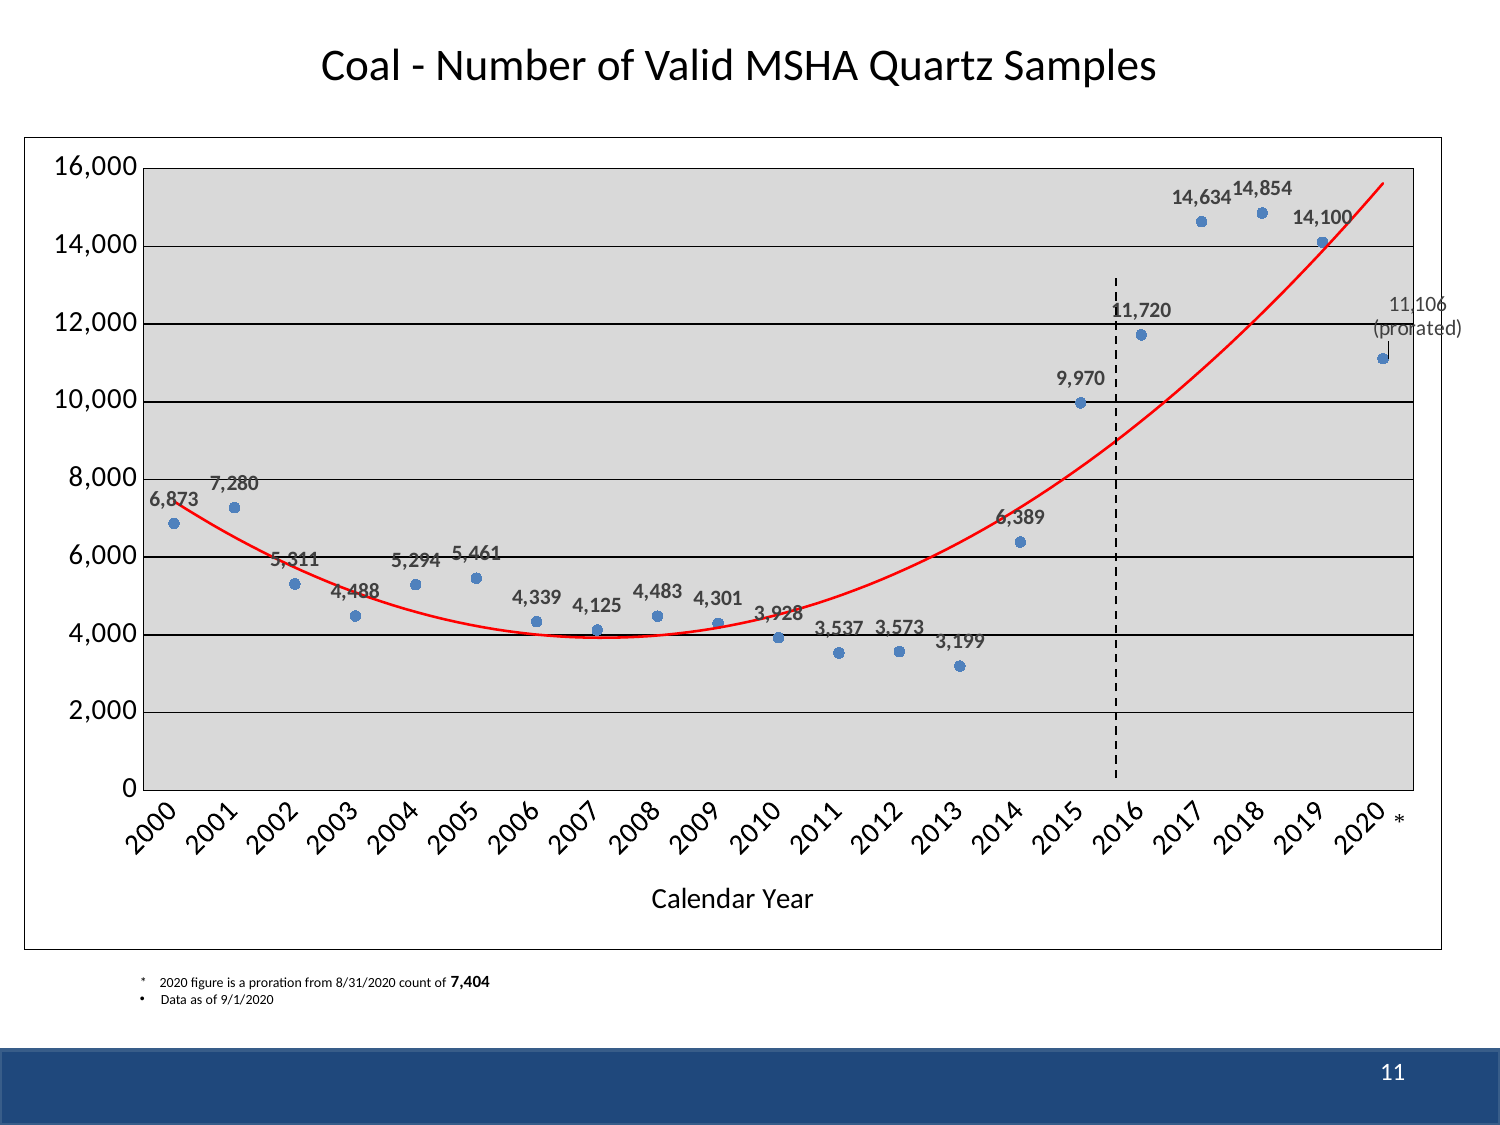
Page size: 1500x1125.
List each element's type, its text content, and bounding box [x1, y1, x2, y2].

slide_number 11 [1380, 1055, 1414, 1086]
chart [24, 137, 1463, 951]
text_box * 2020 figure is a proration from 8/31/2020 count of 7,404 Data as of 9/1/2020 [125, 962, 550, 1015]
text_box Coal - Number of Valid MSHA Quartz Samples [218, 12, 1260, 113]
